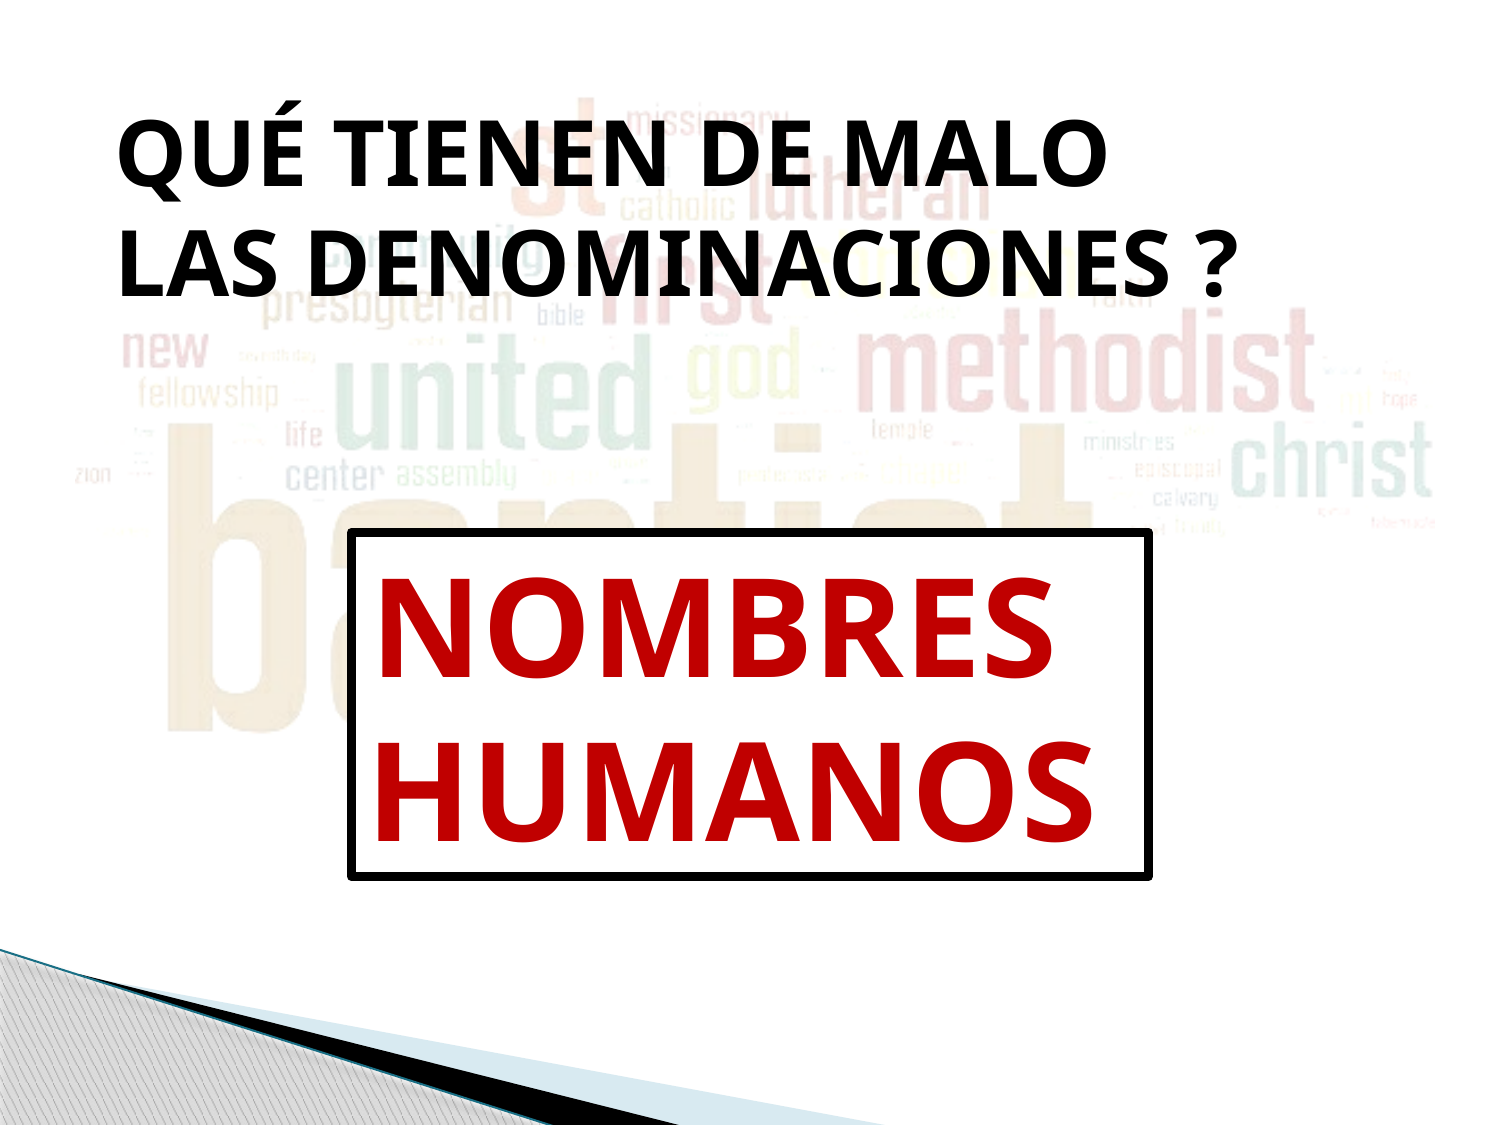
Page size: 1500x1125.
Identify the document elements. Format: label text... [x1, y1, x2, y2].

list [74, 87, 1436, 802]
text_box NOMBRES HUMANOS [347, 814, 1153, 881]
